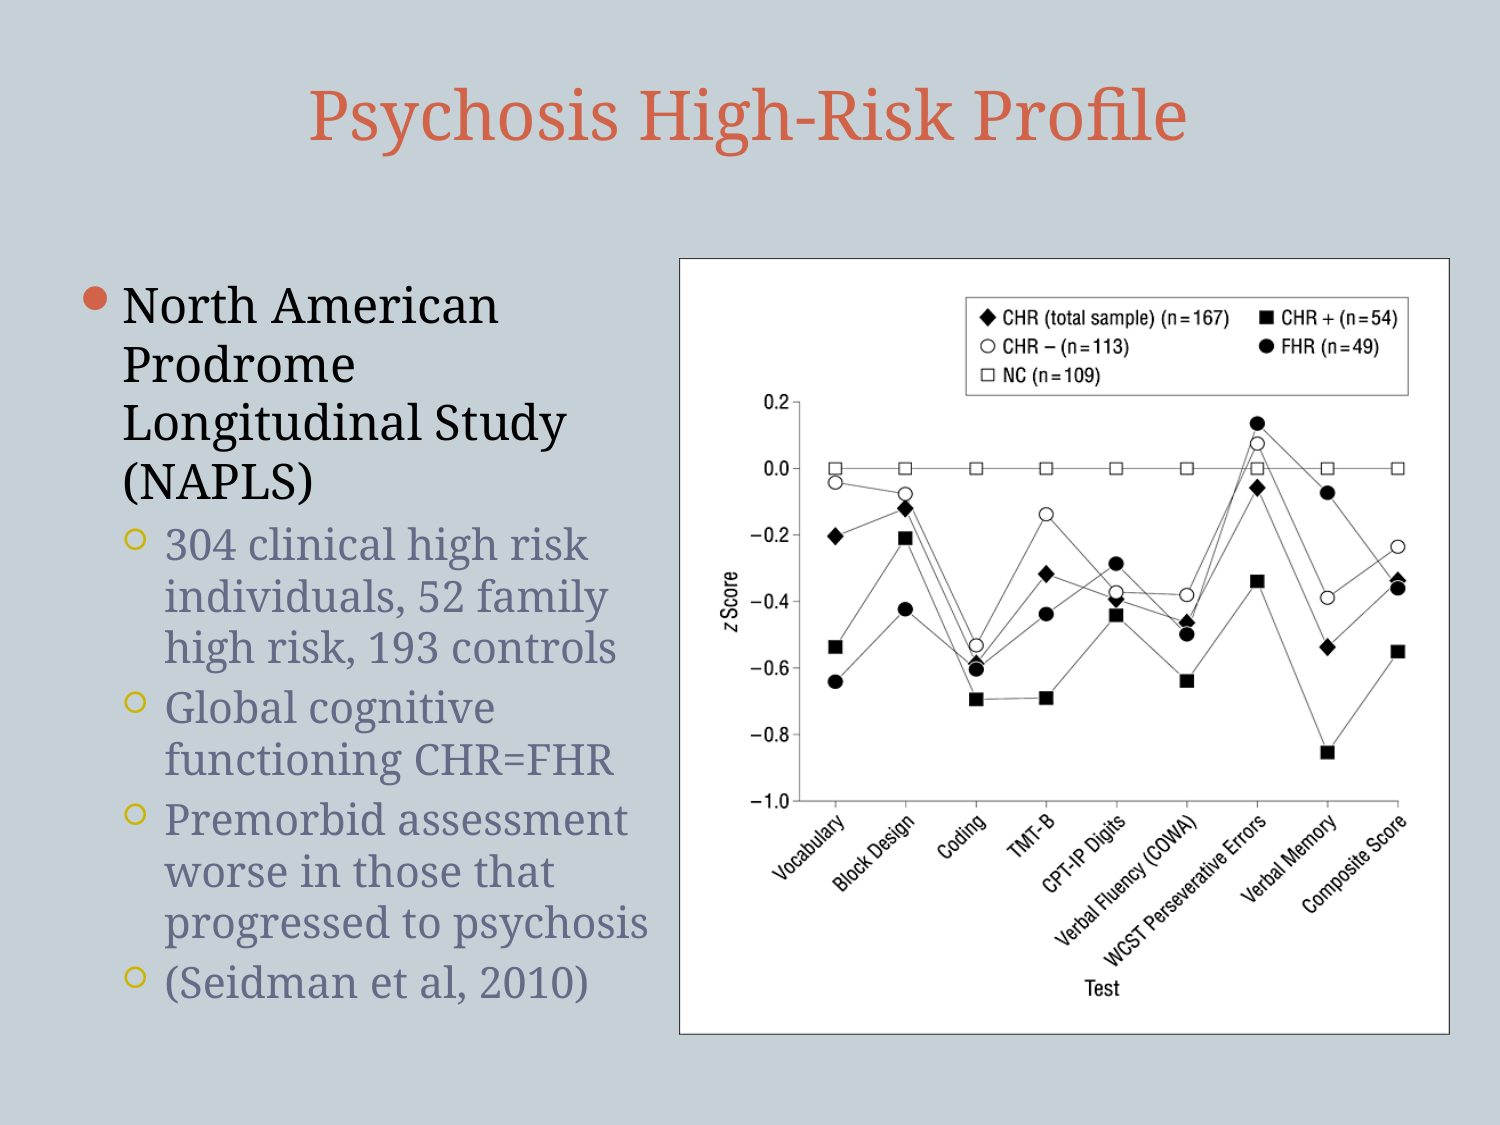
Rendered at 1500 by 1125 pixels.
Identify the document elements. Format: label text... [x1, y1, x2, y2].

title Psychosis High-Risk Profile [49, 37, 1450, 162]
list North American Prodrome Longitudinal Study (NAPLS) 304 clinical high risk individuals, 52 family high risk, 193 controls Global cognitive functioning CHR=FHR Premorbid assessment worse in those that progressed to psychosis (Seidman et al, 2010) [64, 267, 668, 1036]
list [678, 258, 1451, 1036]
